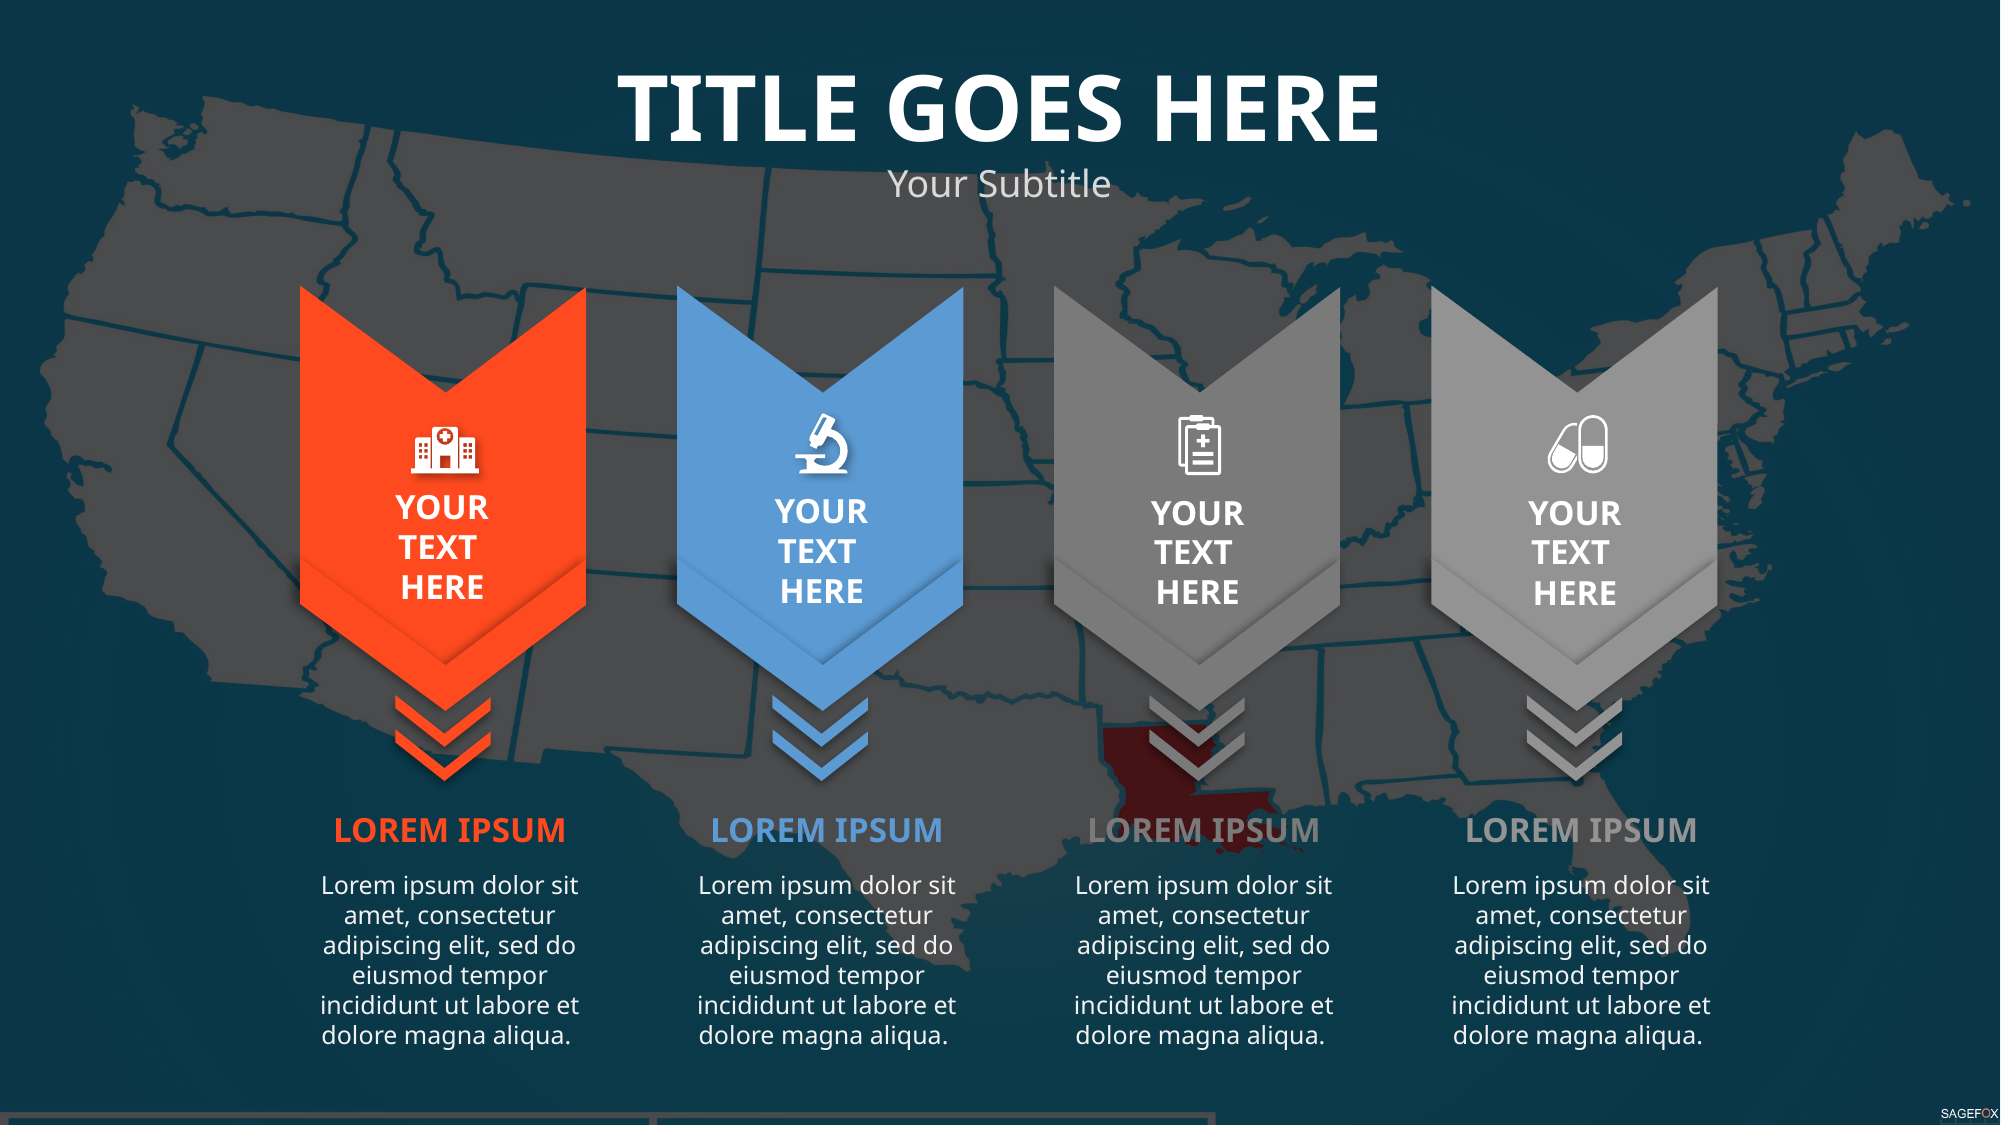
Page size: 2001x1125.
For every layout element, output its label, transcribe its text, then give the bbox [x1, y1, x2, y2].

text_box [771, 692, 869, 749]
text_box [1148, 727, 1246, 783]
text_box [607, 355, 984, 642]
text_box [1361, 355, 1788, 642]
text_box LOREM IPSUM Lorem ipsum dolor sit amet, consectetur adipiscing elit, sed do eiusmod tempor incididunt ut labore et dolore magna aliqua. [1431, 809, 1732, 1049]
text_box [1545, 415, 1608, 476]
text_box [771, 727, 869, 783]
text_box LOREM IPSUM Lorem ipsum dolor sit amet, consectetur adipiscing elit, sed do eiusmod tempor incididunt ut labore et dolore magna aliqua. [1053, 809, 1354, 1049]
text_box [1148, 692, 1246, 749]
picture [1940, 0, 2001, 1125]
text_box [1178, 415, 1222, 476]
text_box [394, 692, 492, 749]
text_box TITLE GOES HERE Your Subtitle [548, 42, 1452, 212]
text_box LOREM IPSUM Lorem ipsum dolor sit amet, consectetur adipiscing elit, sed do eiusmod tempor incididunt ut labore et dolore magna aliqua. [299, 809, 600, 1049]
text_box LOREM IPSUM Lorem ipsum dolor sit amet, consectetur adipiscing elit, sed do eiusmod tempor incididunt ut labore et dolore magna aliqua. [677, 809, 978, 1049]
text_box [1525, 692, 1624, 749]
text_box [394, 727, 492, 783]
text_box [230, 355, 607, 642]
text_box [1525, 727, 1624, 783]
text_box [984, 355, 1361, 642]
